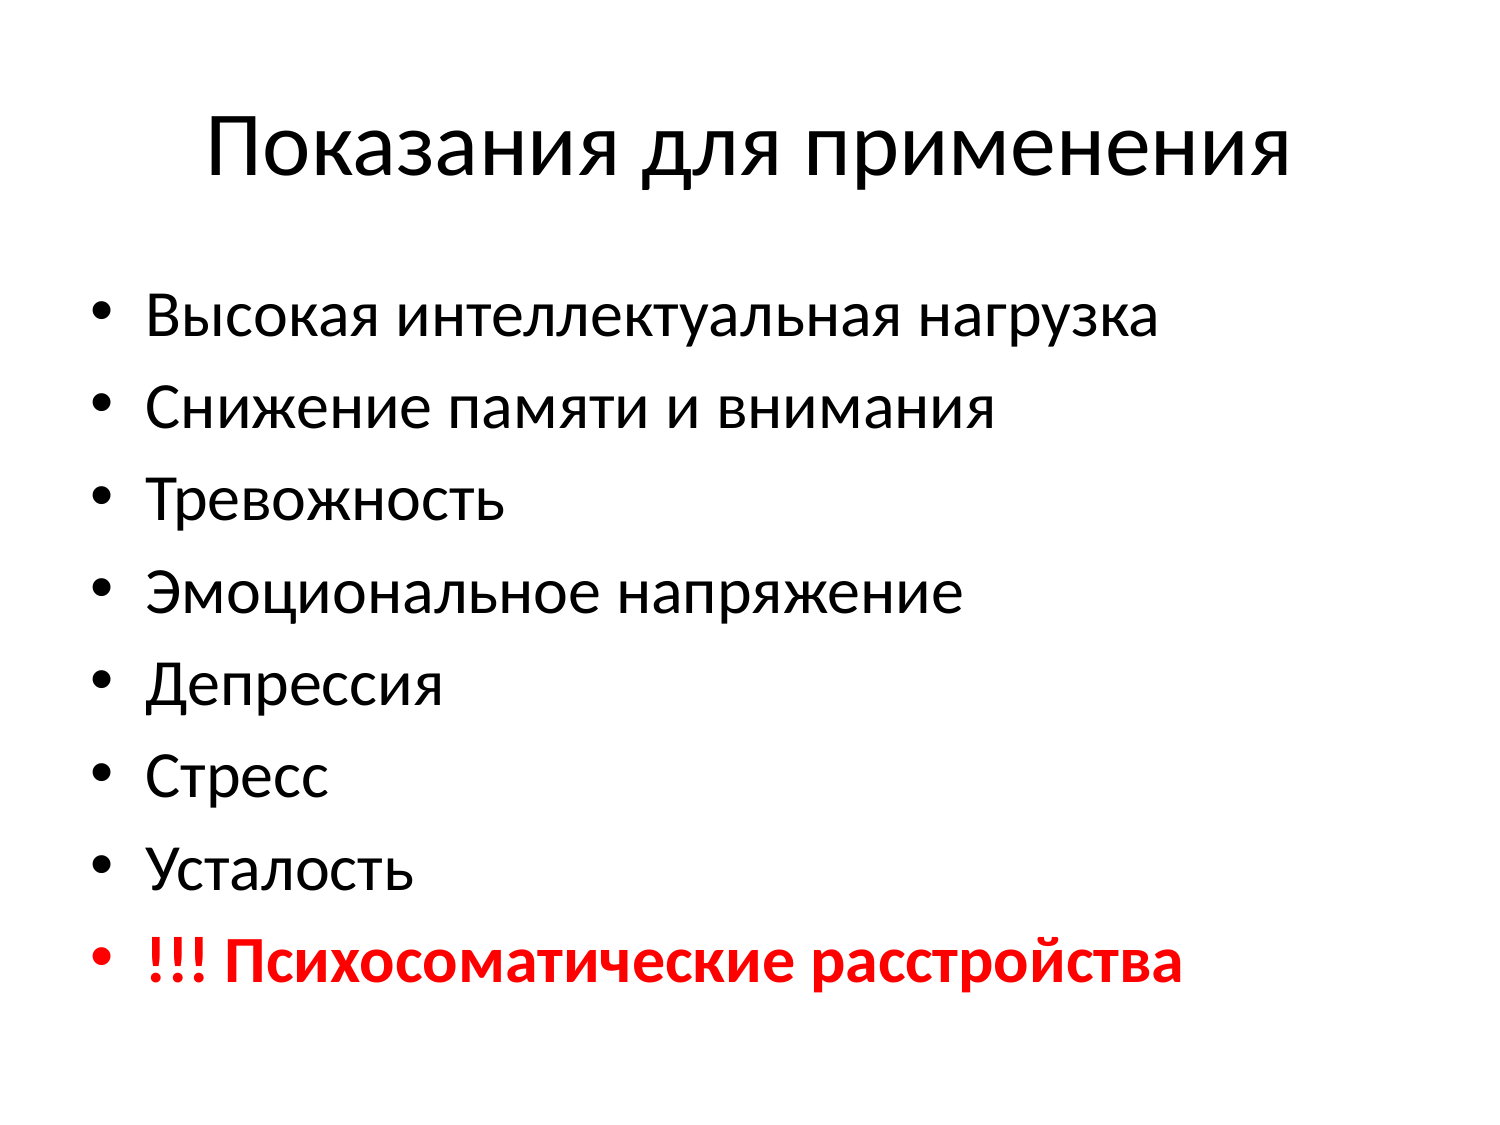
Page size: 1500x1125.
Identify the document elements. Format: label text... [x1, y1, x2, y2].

list Высокая интеллектуальная нагрузка Снижение памяти и внимания Тревожность Эмоциональное напряжение Депрессия Стресс Усталость !!! Психосоматические расстройства [75, 262, 1425, 1005]
title Показания для применения [75, 45, 1425, 233]
